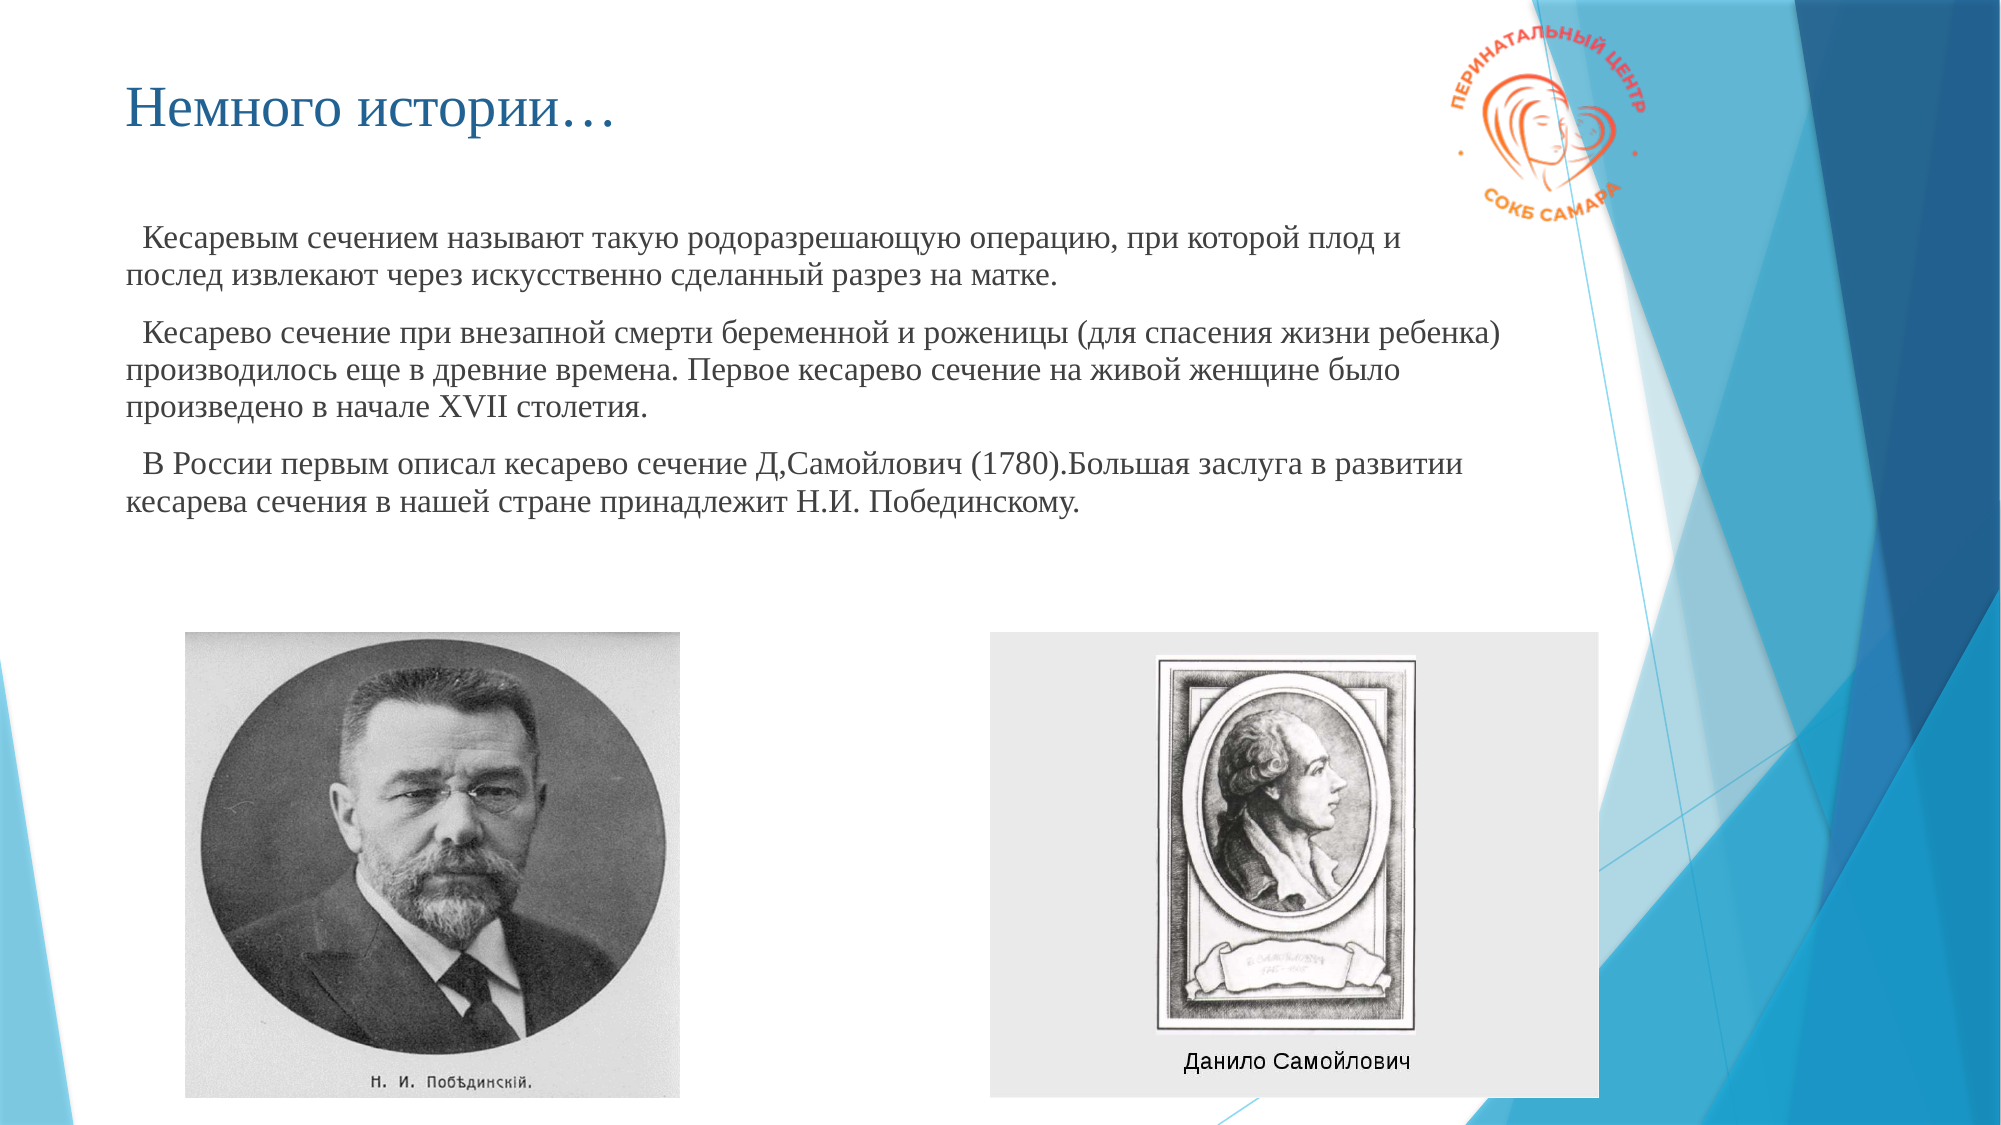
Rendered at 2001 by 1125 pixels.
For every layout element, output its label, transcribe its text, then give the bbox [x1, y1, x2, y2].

picture [184, 632, 680, 1098]
text_box Кесаревым сечением называют такую родоразрешающую операцию, при которой плод и послед извлекают через искусственно сделанный разрез на матке. Кесарево сечение при внезапной смерти беременной и роженицы (для спасения жизни ребенка) производилось еще в древние времена. Первое кесарево сечение на живой женщине было произведено в начале XVII столетия. В России первым описал кесарево сечение Д,Самойлович (1780).Большая заслуга в развитии кесарева сечения в нашей стране принадлежит Н.И. Побединскому. [111, 211, 1522, 991]
text_box Немного истории… [111, 66, 1416, 200]
picture [989, 632, 1600, 1098]
picture [1421, 0, 1672, 250]
